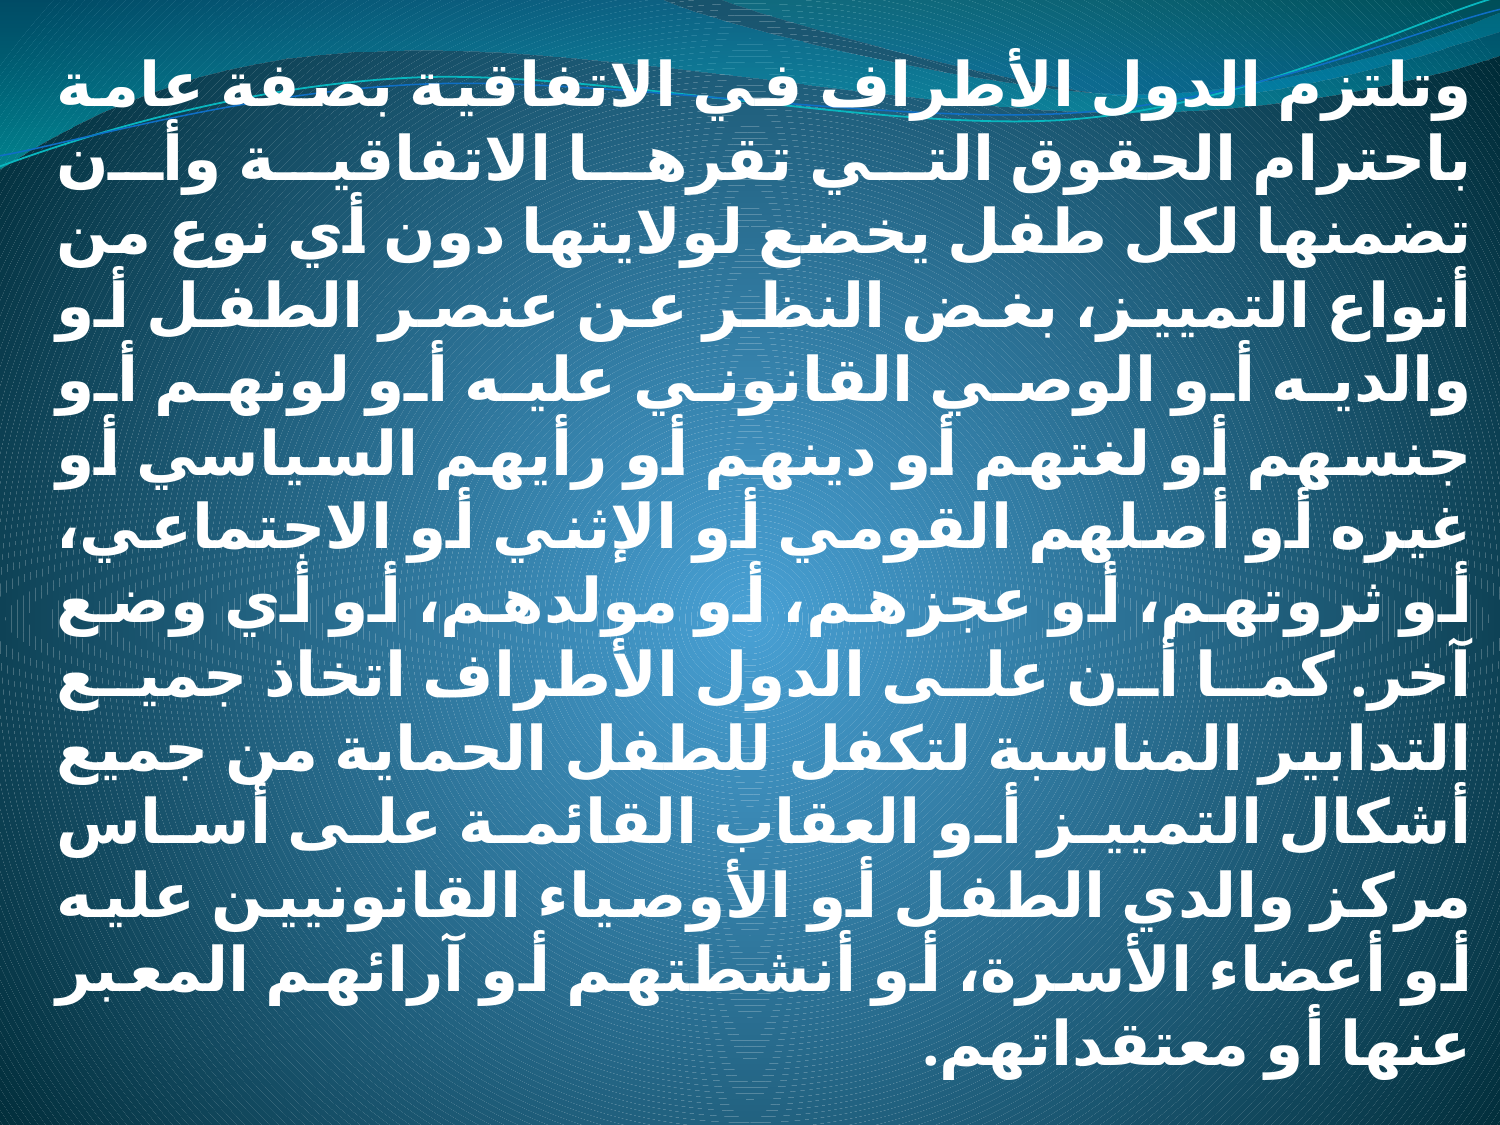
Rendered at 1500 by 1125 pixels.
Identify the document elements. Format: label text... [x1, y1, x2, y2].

subtitle وتلتزم الدول الأطراف في الاتفاقية بصفة عامة باحترام الحقوق التي تقرها الاتفاقية وأن تضمنها لكل طفل يخضع لولايتها دون أي نوع من أنواع التمييز، بغض النظر عن عنصر الطفل أو والديه أو الوصي القانوني عليه أو لونهم أو جنسهم أو لغتهم أو دينهم أو رأيهم السياسي أو غيره أو أصلهم القومي أو الإثني أو الاجتماعي، أو ثروتهم، أو عجزهم، أو مولدهم، أو أي وضع آخر. كما أن على الدول الأطراف اتخاذ جميع التدابير المناسبة لتكفل للطفل الحماية من جميع أشكال التمييز أو العقاب القائمة على أساس مركز والدي الطفل أو الأوصياء القانونيين عليه أو أعضاء الأسرة، أو أنشطتهم أو آرائهم المعبر عنها أو معتقداتهم. [50, 37, 1475, 1088]
